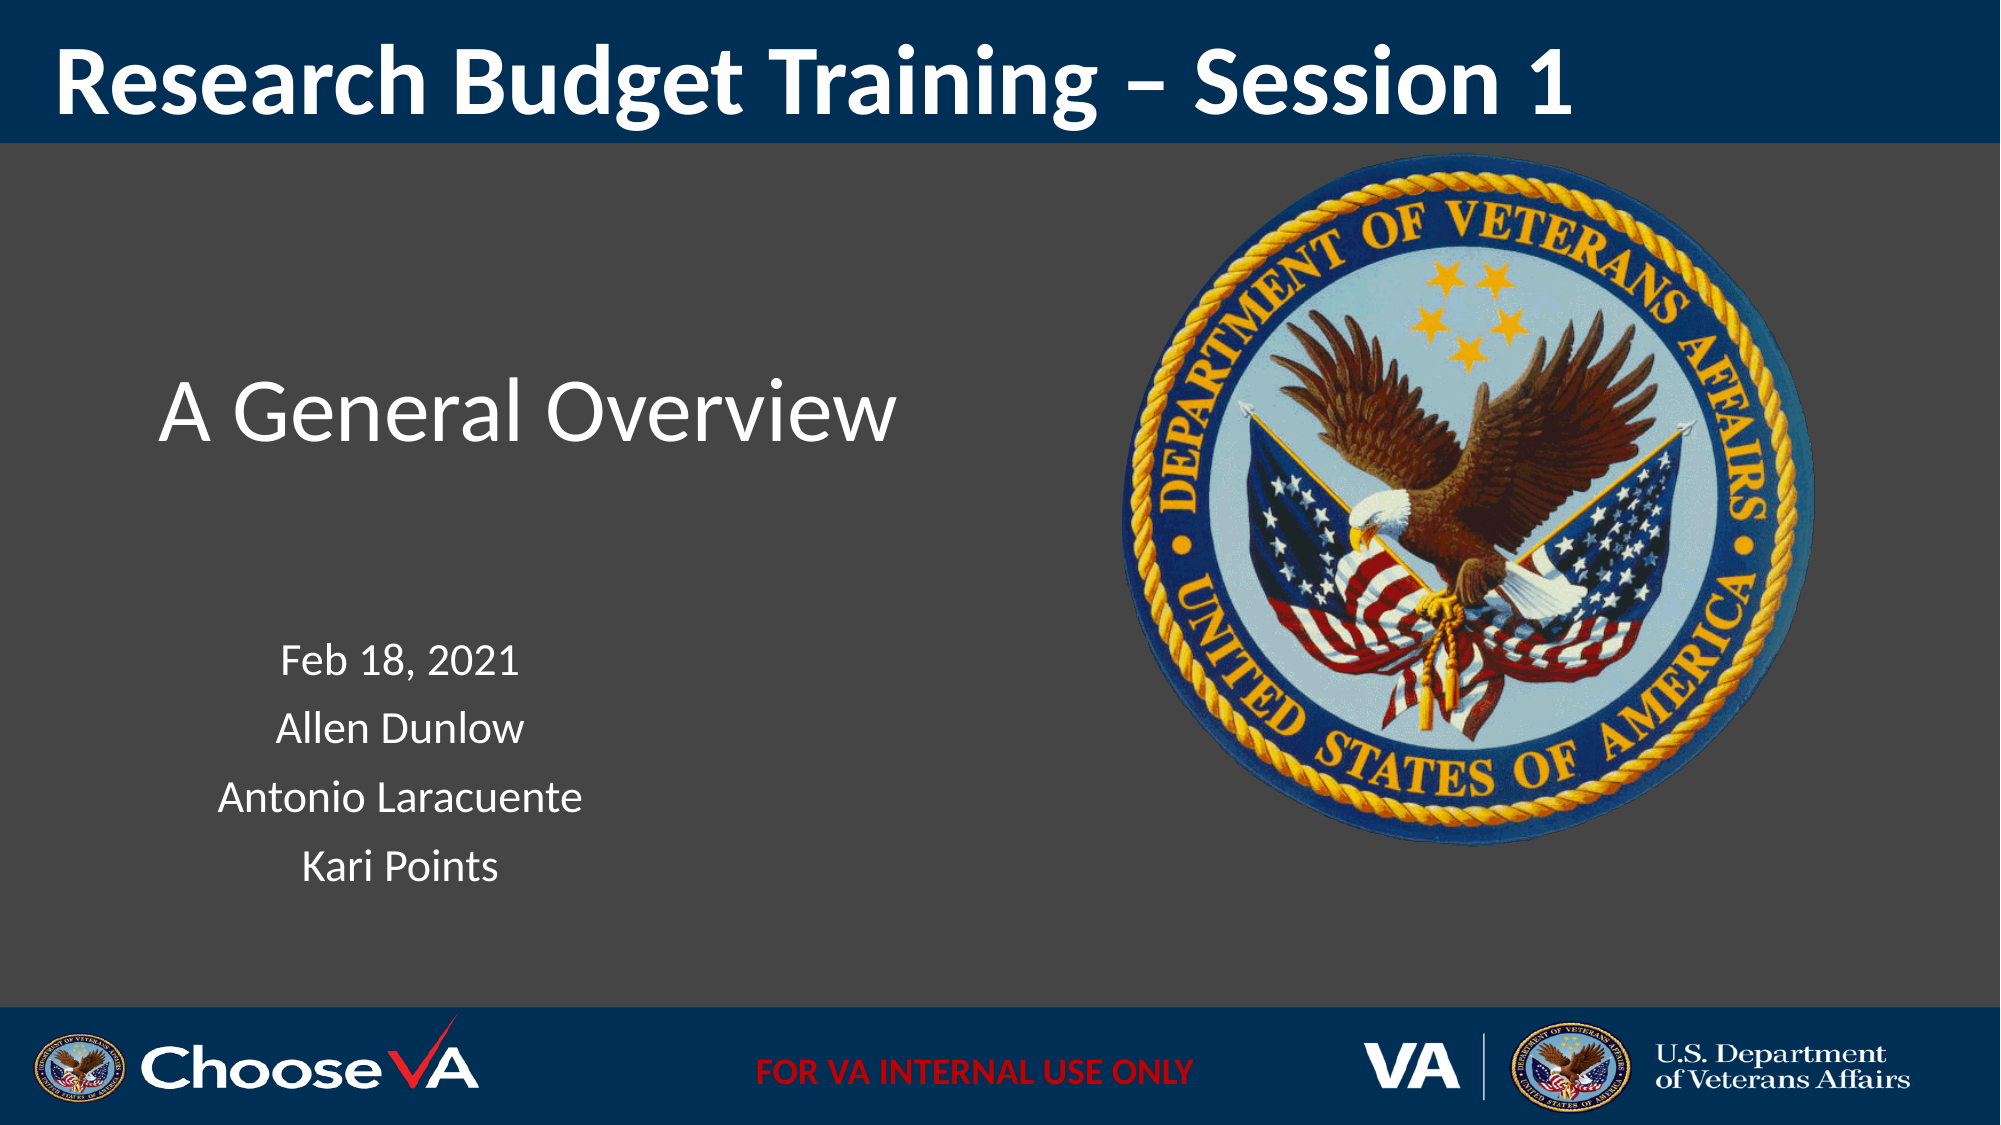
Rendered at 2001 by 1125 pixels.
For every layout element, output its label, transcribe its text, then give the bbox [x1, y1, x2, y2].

title Research Budget Training – Session 1 [40, 20, 1956, 362]
picture [1356, 1014, 1917, 1120]
picture [1122, 139, 1818, 852]
picture [33, 1012, 479, 1103]
subtitle Feb 18, 2021 Allen Dunlow Antonio Laracuente Kari Points [88, 628, 713, 900]
text_box A General Overview [143, 342, 918, 468]
